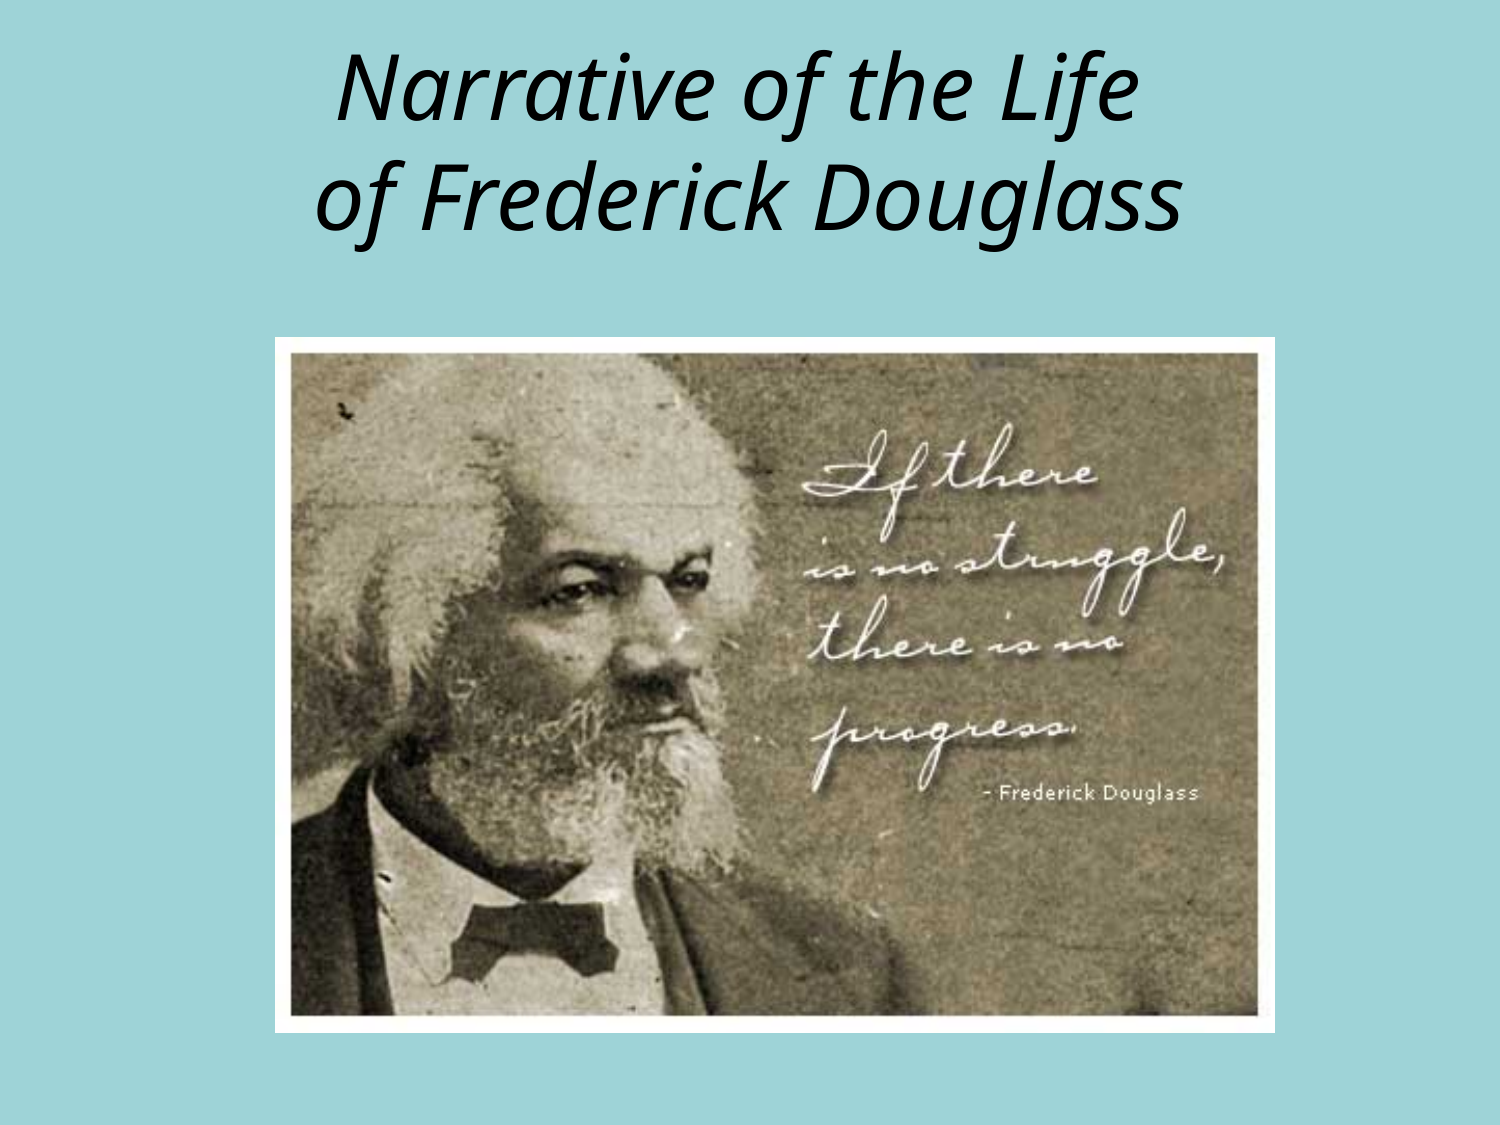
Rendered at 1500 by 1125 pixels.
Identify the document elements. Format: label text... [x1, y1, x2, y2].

title Narrative of the Life of Frederick Douglass [74, 44, 1426, 233]
picture [274, 337, 1276, 1033]
